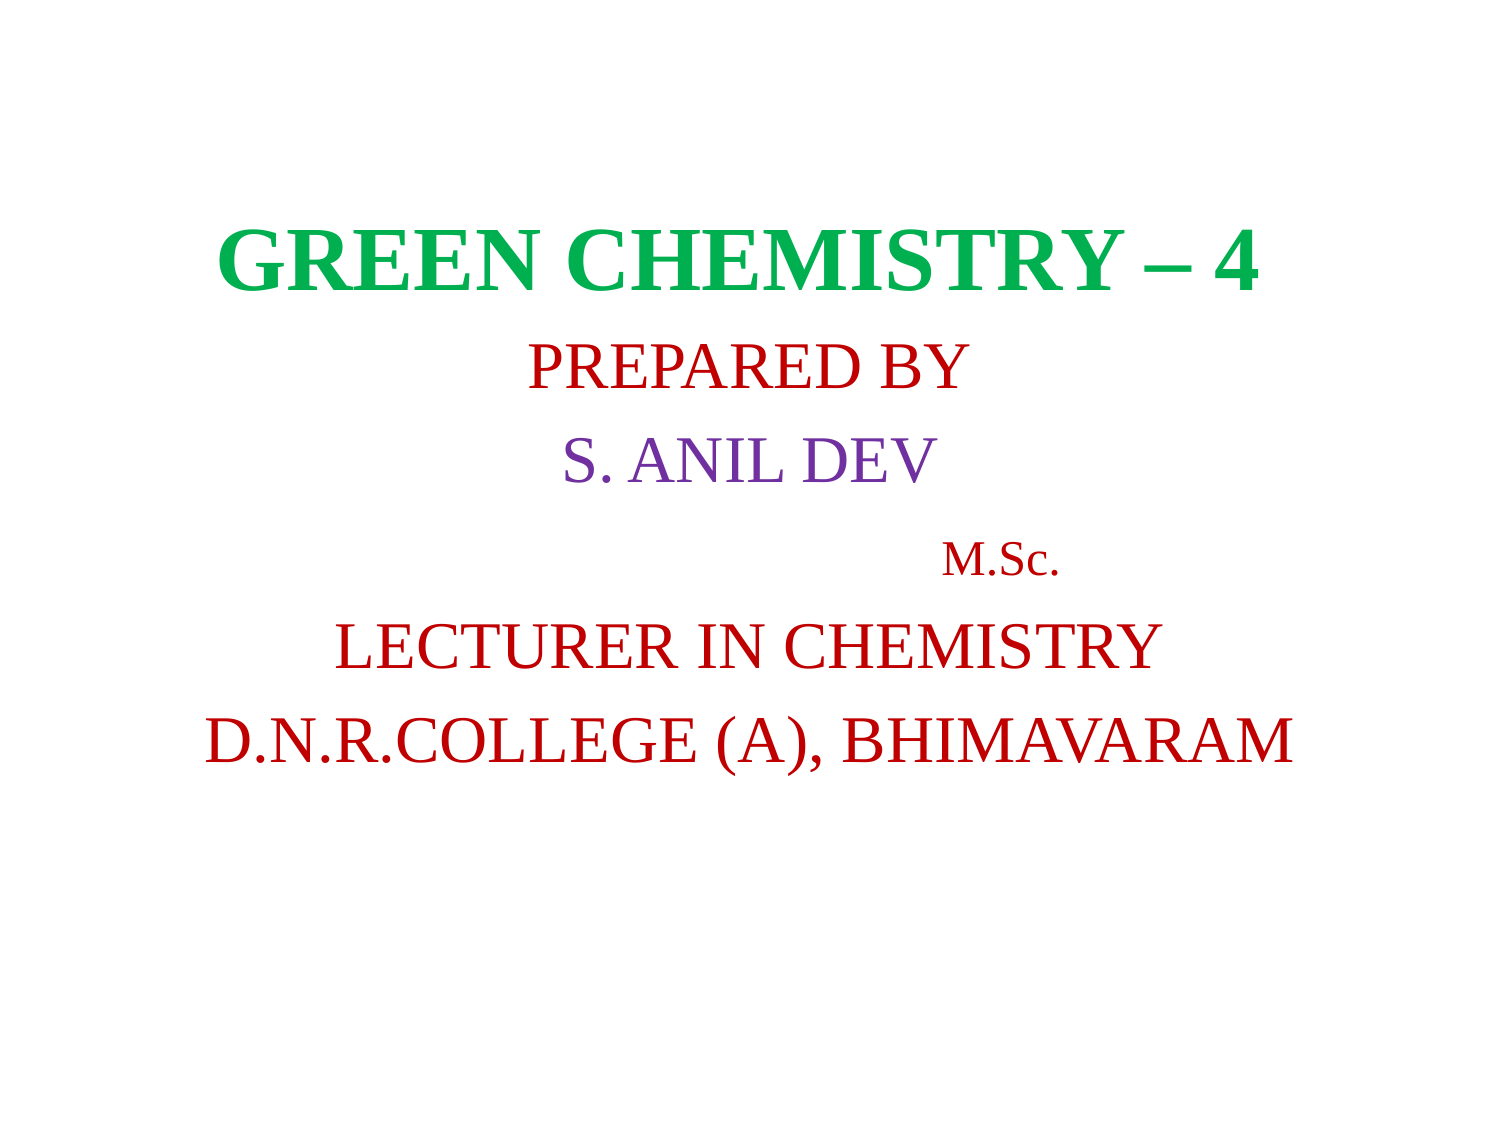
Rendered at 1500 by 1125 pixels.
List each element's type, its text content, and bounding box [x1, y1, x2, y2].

subtitle GREEN CHEMISTRY – 4 PREPARED BY S. ANIL DEV M.Sc. LECTURER IN CHEMISTRY D.N.R.COLLEGE (A), BHIMAVARAM [0, 0, 1500, 1125]
